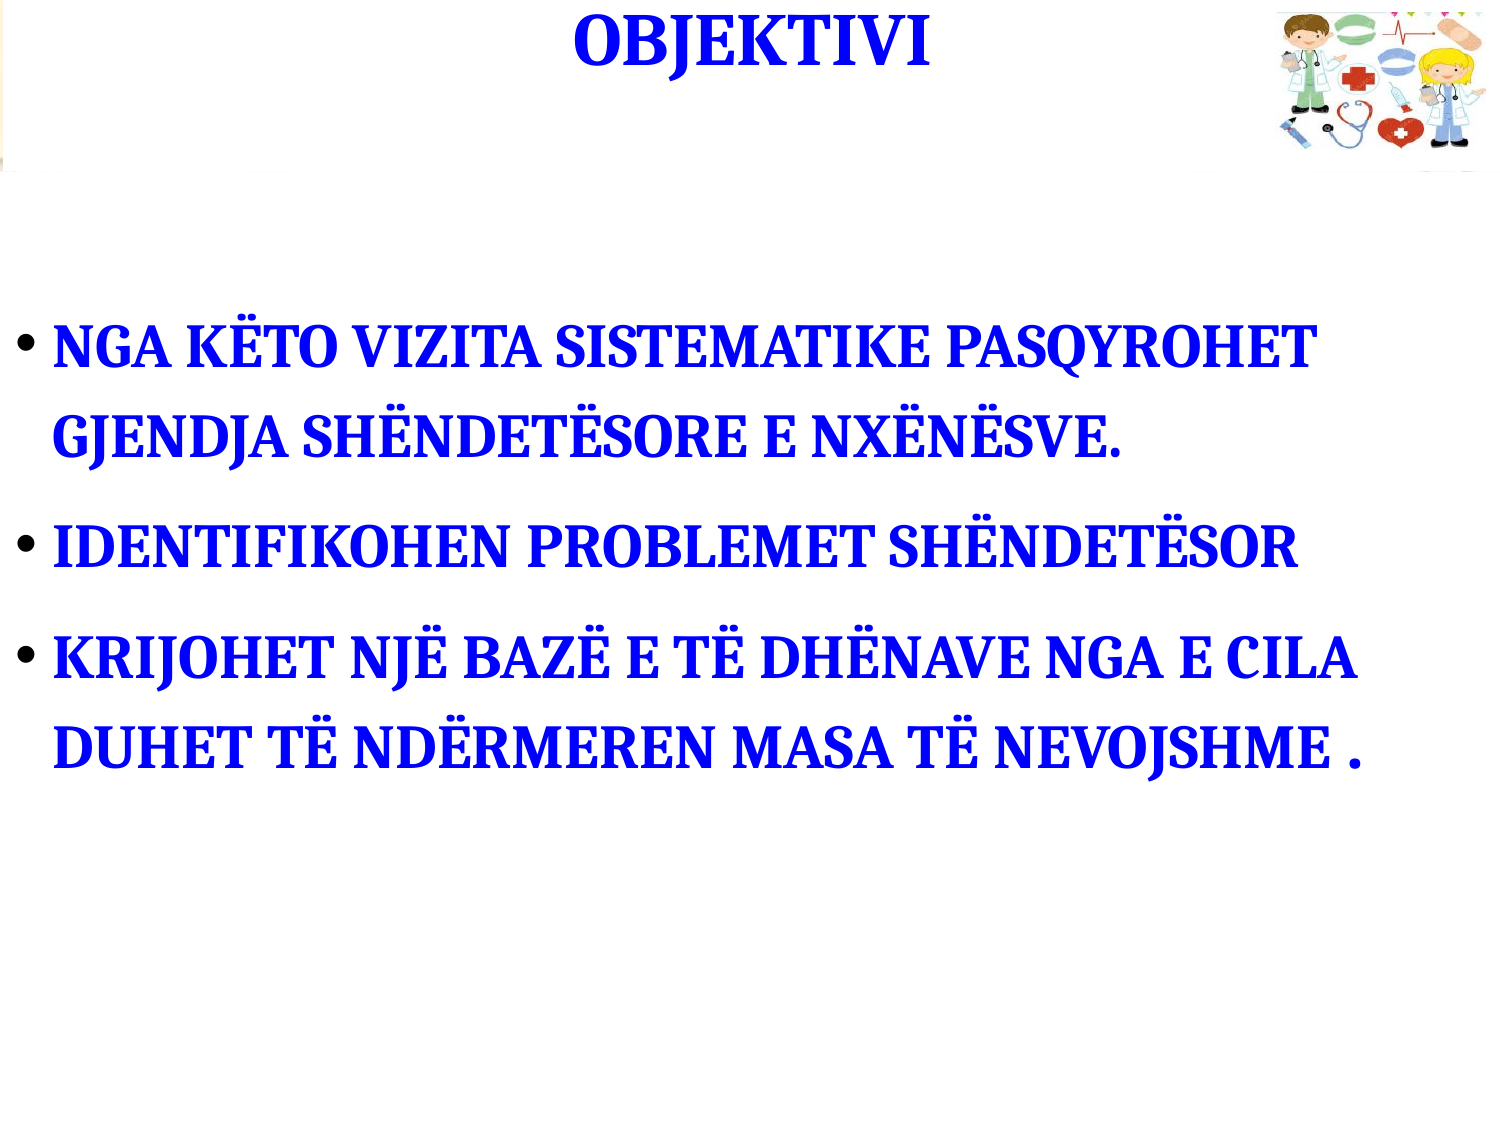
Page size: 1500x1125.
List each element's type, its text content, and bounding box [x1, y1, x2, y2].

title OBJEKTIVI [3, 0, 1500, 171]
list Nga këto vizita sistematike pasqyrohet gjendja shëndetësore e nxënësve. Identifikohen problemet shëndetësor Krijohet një bazë e të dhënave nga e cila duhet të ndërmeren masa të nevojshme . [0, 171, 1500, 1125]
picture [1274, 12, 1486, 151]
